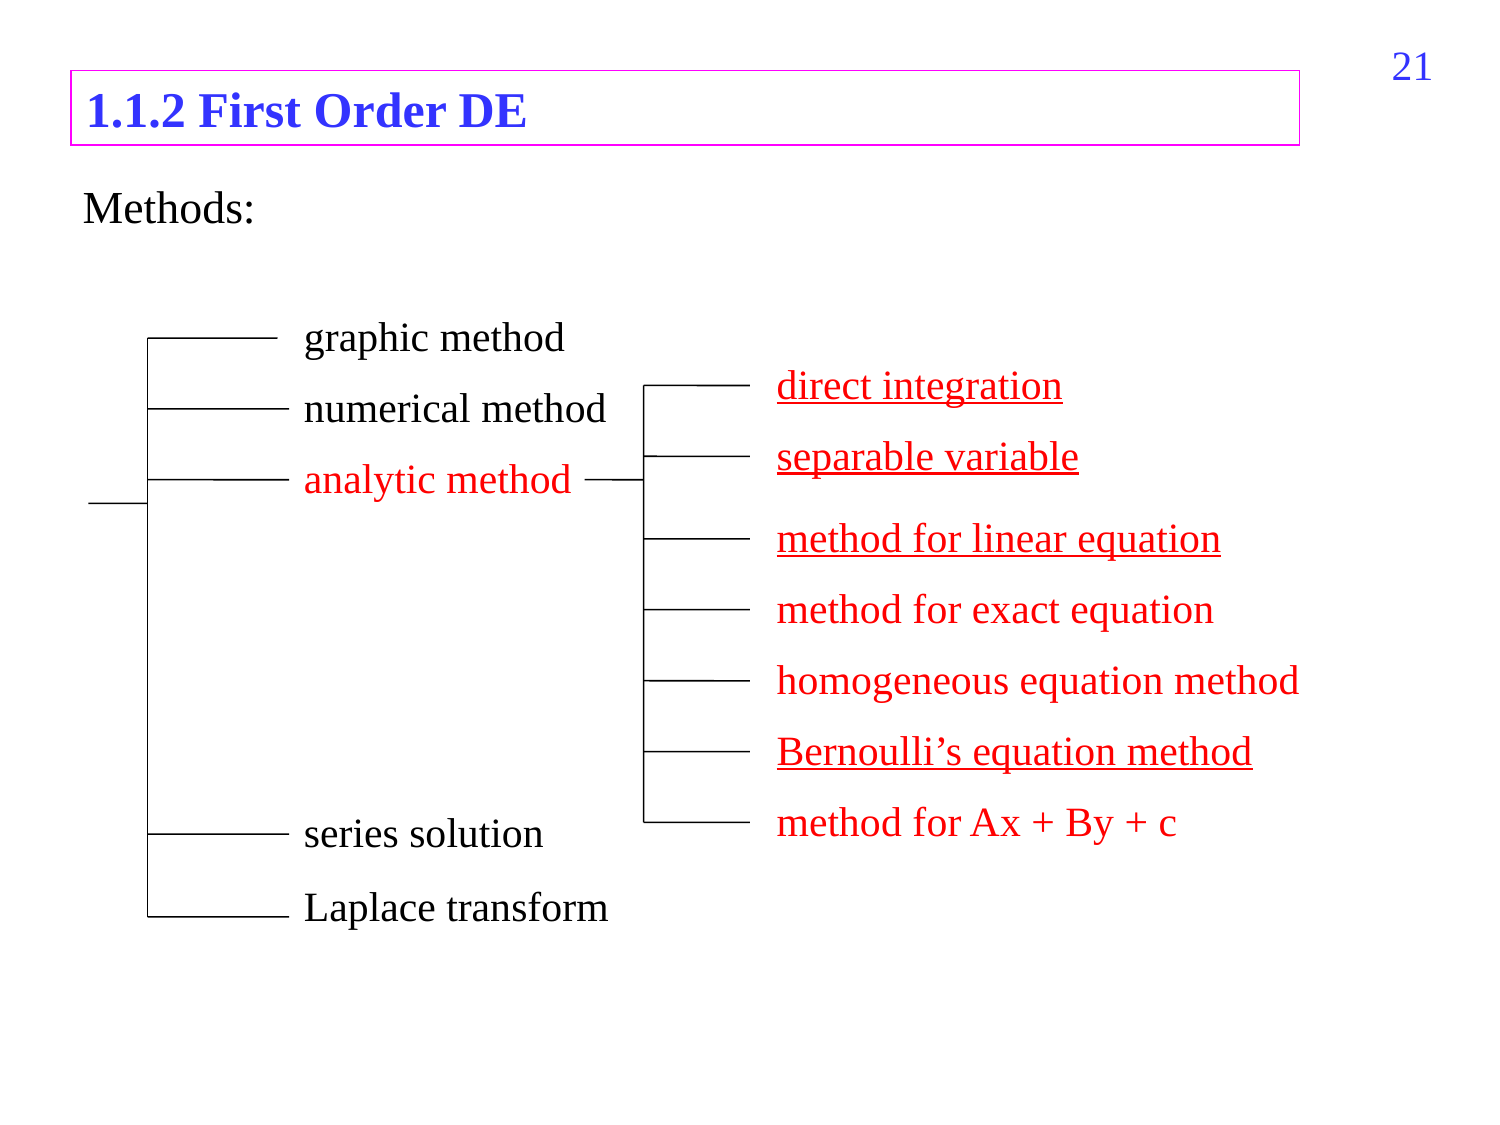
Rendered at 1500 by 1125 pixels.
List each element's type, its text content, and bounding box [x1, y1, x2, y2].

text_box method for linear equation [761, 503, 1258, 569]
text_box method for exact equation [761, 574, 1258, 639]
slide_number 21 [1304, 30, 1449, 110]
text_box Bernoulli’s equation method [761, 716, 1412, 781]
text_box direct integration [761, 350, 1199, 415]
text_box Methods: [67, 169, 511, 240]
text_box graphic method [289, 302, 727, 368]
text_box numerical method [289, 373, 727, 439]
text_box series solution [289, 798, 597, 864]
text_box 1.1.2 First Order DE [71, 70, 1300, 146]
text_box analytic method [644, 444, 727, 510]
text_box method for Ax + By + c [761, 787, 1306, 852]
text_box separable variable [761, 420, 1199, 486]
text_box analytic method [289, 444, 643, 510]
text_box Laplace transform [289, 872, 809, 938]
text_box homogeneous equation method [761, 645, 1412, 711]
